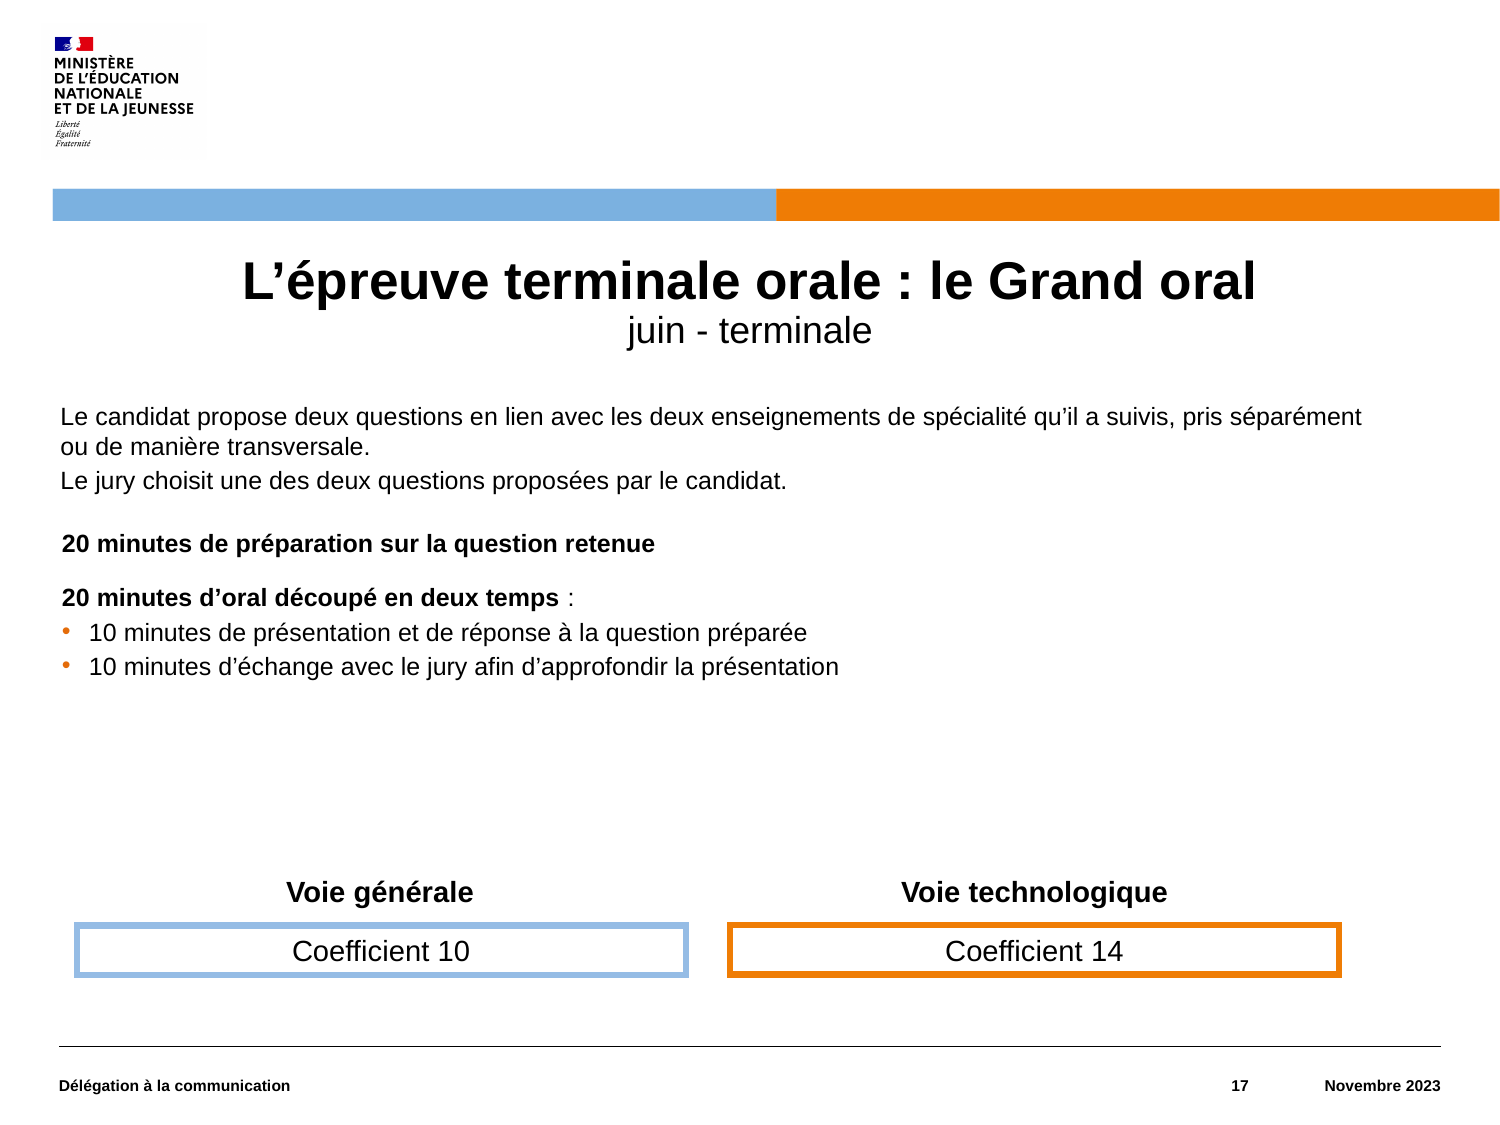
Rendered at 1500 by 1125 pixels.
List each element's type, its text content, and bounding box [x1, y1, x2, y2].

list 20 minutes de préparation sur la question retenue 20 minutes d’oral découpé en deux temps : 10 minutes de présentation et de réponse à la question préparée 10 minutes d’échange avec le jury afin d’approfondir la présentation [59, 527, 1211, 737]
footer Délégation à la communication [59, 1046, 1027, 1125]
slide_number Novembre 2023 [1249, 1046, 1441, 1125]
text_box Le candidat propose deux questions en lien avec les deux enseignements de spécialité qu’il a suivis, pris séparément ou de manière transversale. Le jury choisit une des deux questions proposées par le candidat. [59, 400, 1388, 516]
title L’épreuve terminale orale : le Grand oral juin - terminale [53, 253, 1447, 398]
text_box Voie technologique [729, 866, 1340, 917]
slide_number 17 [1027, 1046, 1249, 1125]
picture [52, 188, 1500, 221]
picture [41, 23, 207, 160]
text_box Coefficient 14 [729, 924, 1340, 975]
text_box Voie générale [76, 866, 692, 916]
text_box Coefficient 10 [76, 925, 687, 976]
